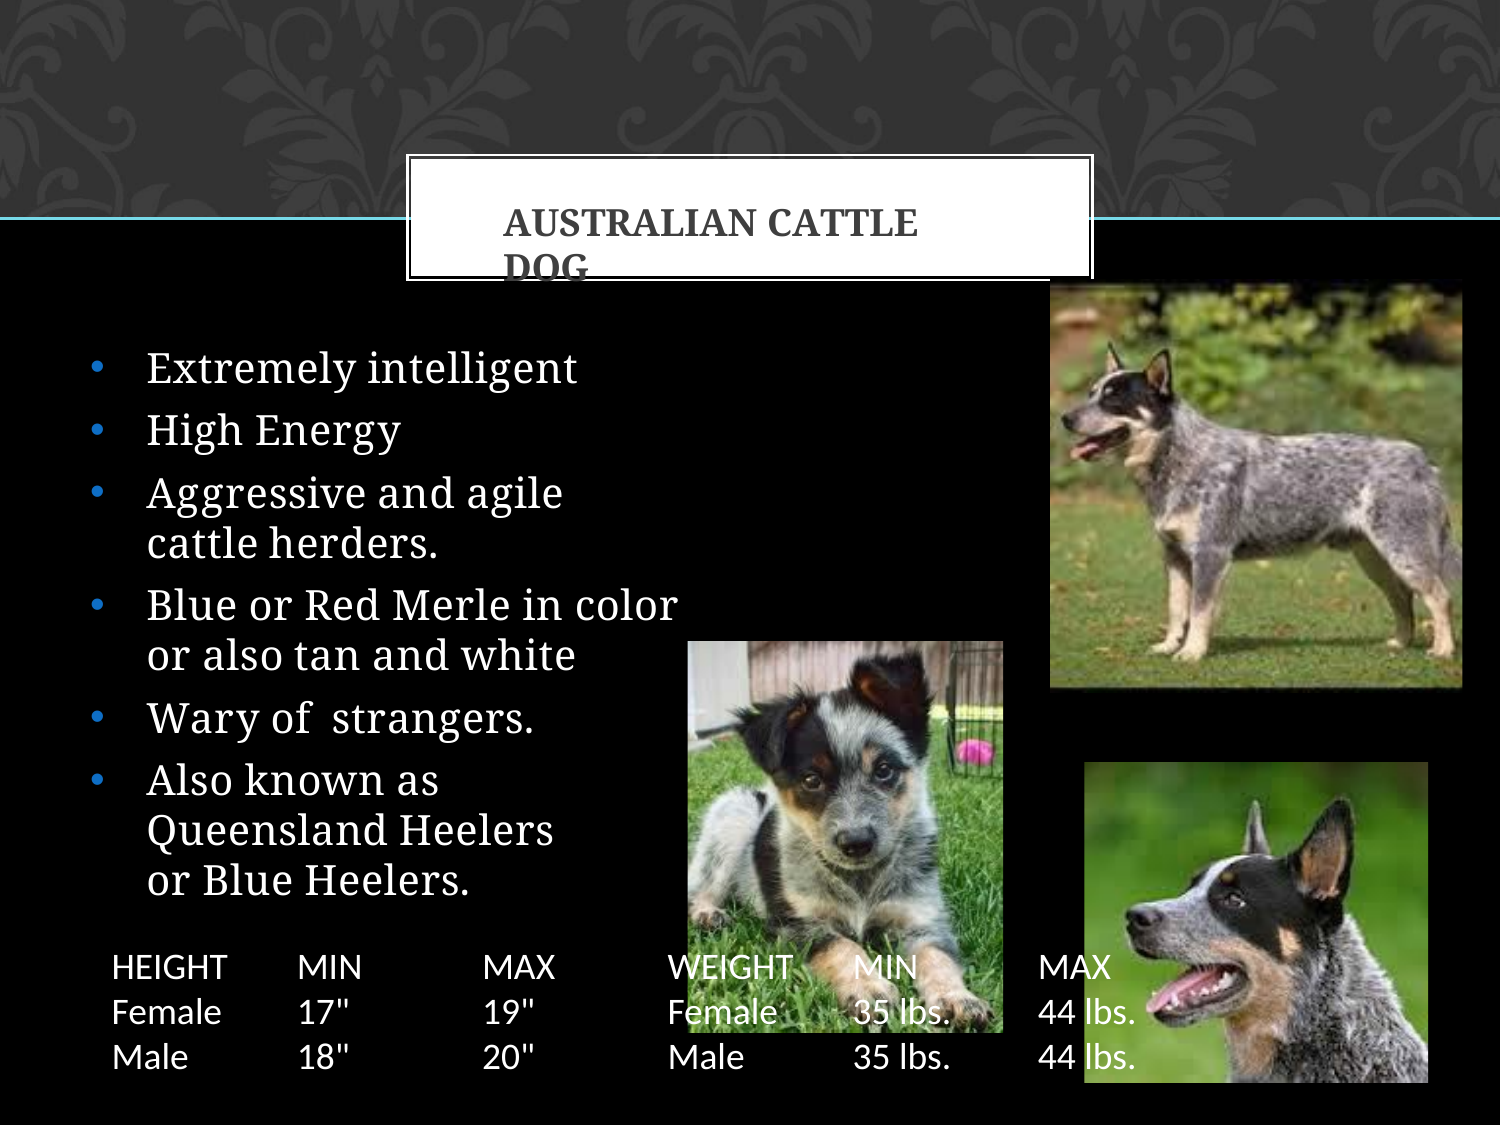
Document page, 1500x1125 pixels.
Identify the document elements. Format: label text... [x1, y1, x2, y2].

table_header MIN [297, 948, 482, 993]
text_box [412, 163, 1088, 272]
text_box [687, 641, 1004, 948]
table_cell Male [112, 1038, 297, 1083]
table_header MIN [853, 948, 1038, 993]
table_cell 35 lbs. [853, 993, 1038, 1038]
table_cell 18" [297, 1038, 482, 1083]
table_cell Female [667, 993, 853, 1038]
text_box [1050, 279, 1463, 693]
table_cell 20" [482, 1038, 667, 1083]
text_box Extremely intelligent High Energy Aggressive and agile cattle herders. Blue or Red Merle in color or also tan and white Wary of strangers. Also known as Queensland Heelers or Blue Heelers. [87, 341, 719, 905]
table_header WEIGHT [667, 948, 853, 993]
table_cell 44 lbs. [1038, 993, 1223, 1038]
table_header HEIGHT [112, 948, 297, 993]
table_cell 17" [297, 993, 482, 1038]
table_header MAX [1038, 948, 1223, 993]
table_cell 19" [482, 993, 667, 1038]
table_cell 44 lbs. [1038, 1038, 1223, 1083]
table_header MAX [482, 948, 667, 993]
table_cell Male [667, 1038, 853, 1083]
table_cell 35 lbs. [853, 1038, 1038, 1083]
text_box [1084, 762, 1429, 1083]
picture [0, 0, 1500, 217]
title AUSTRALIAN CATTLE DOG [500, 198, 999, 387]
table_cell Female [112, 993, 297, 1038]
